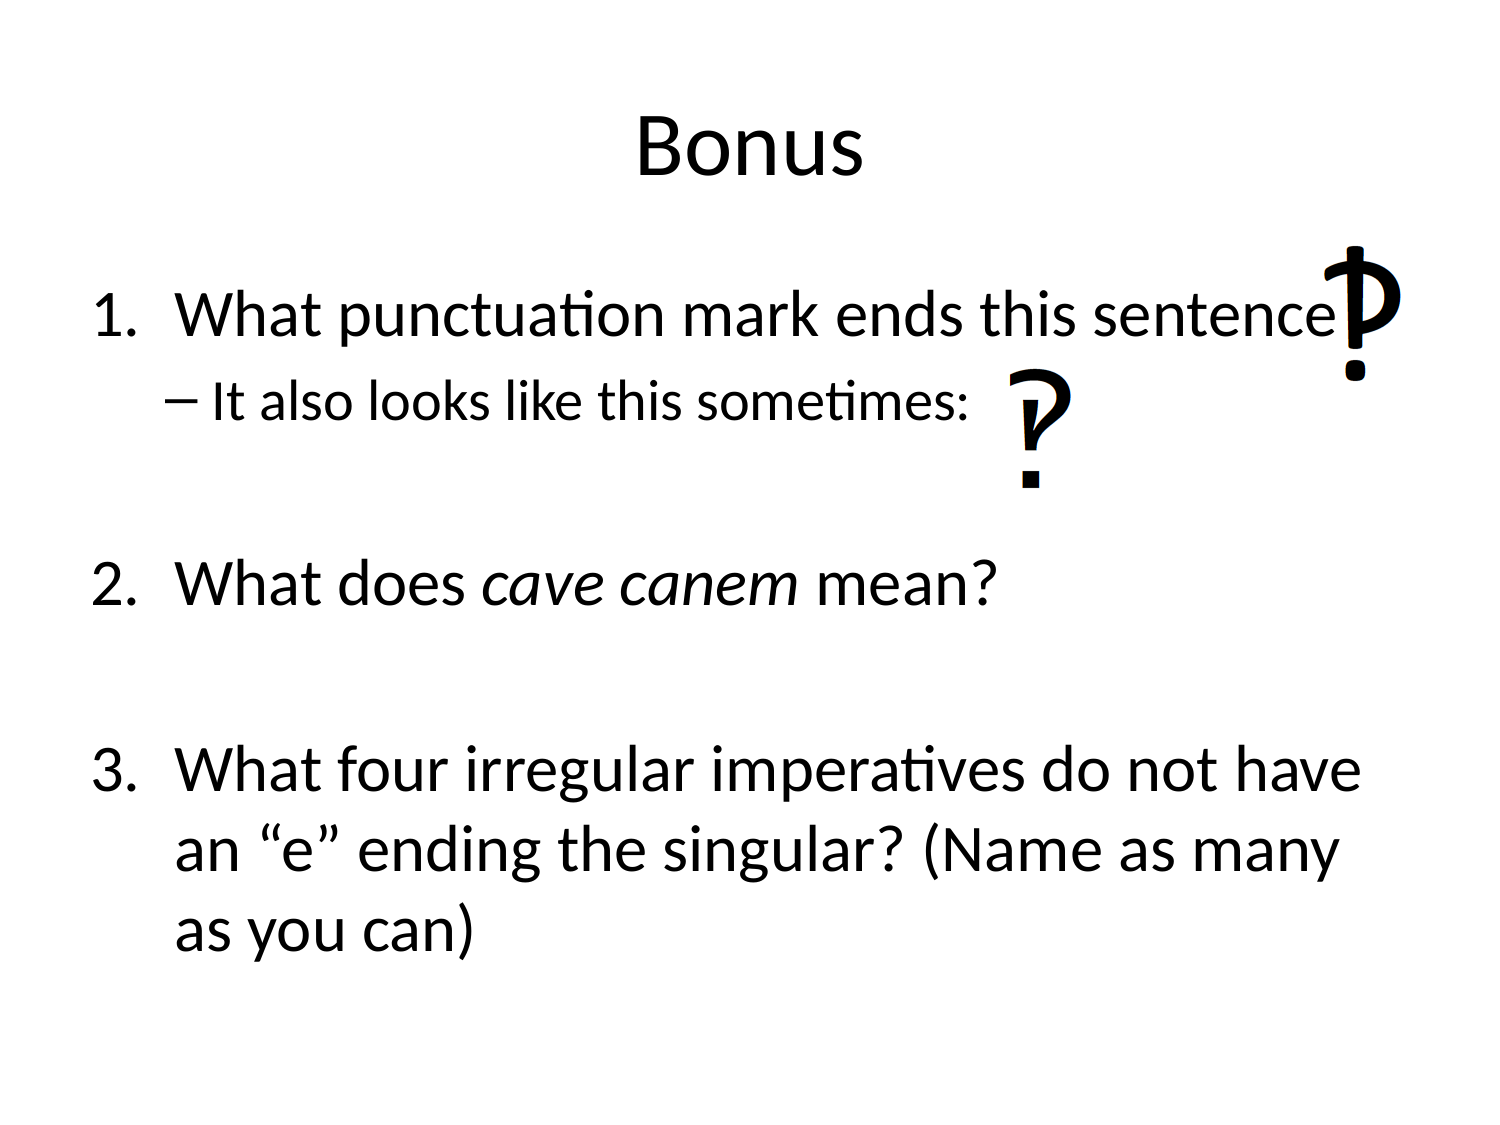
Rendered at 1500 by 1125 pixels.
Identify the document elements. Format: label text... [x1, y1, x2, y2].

picture [1002, 344, 1079, 502]
list What punctuation mark ends this sentence It also looks like this sometimes: What does cave canem mean? What four irregular imperatives do not have an “e” ending the singular? (Name as many as you can) [75, 262, 1425, 1005]
title Bonus [75, 45, 1425, 233]
picture [1320, 232, 1418, 400]
